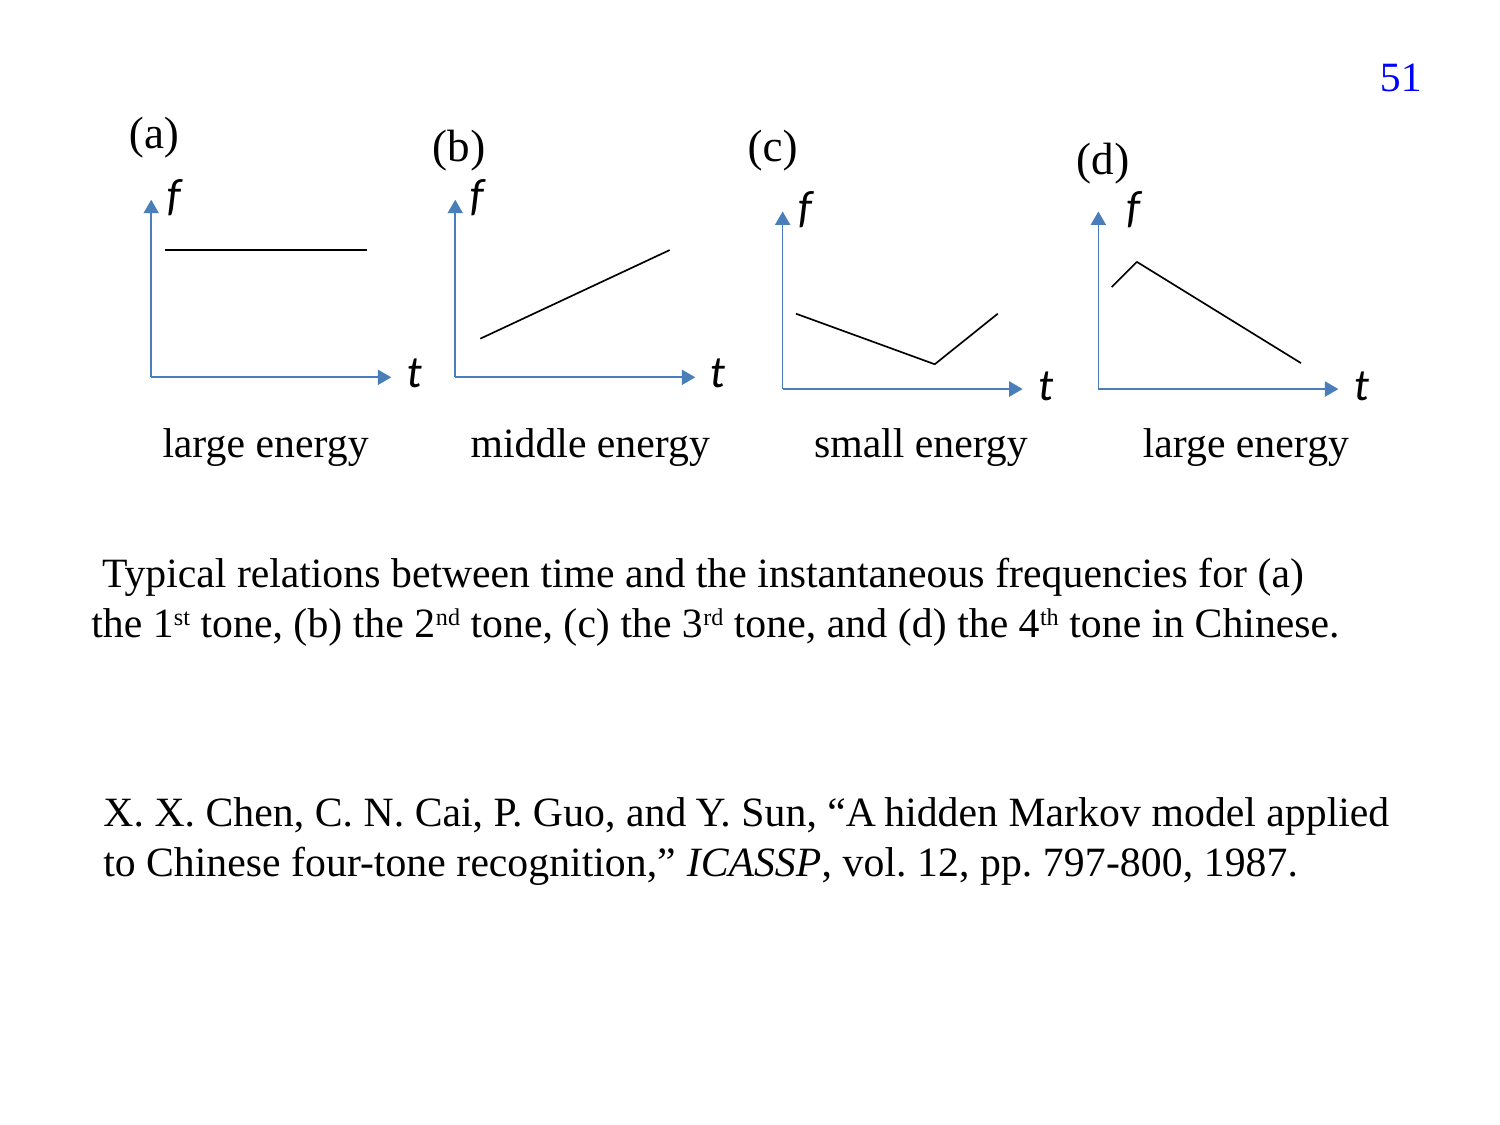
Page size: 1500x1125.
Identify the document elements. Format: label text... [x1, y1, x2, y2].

text_box Typical relations between time and the instantaneous frequencies for (a) the 1st tone, (b) the 2nd tone, (c) the 3rd tone, and (d) the 4th tone in Chinese. [76, 538, 1376, 654]
text_box small energy [797, 428, 1046, 474]
text_box large energy [1127, 428, 1365, 474]
slide_number 322 [1304, 42, 1437, 122]
text_box X. X. Chen, C. N. Cai, P. Guo, and Y. Sun, “A hidden Markov model applied to Chinese four-tone recognition,” ICASSP, vol. 12, pp. 797-800, 1987. [88, 777, 1412, 893]
text_box middle energy [454, 428, 727, 474]
picture [99, 89, 1414, 421]
text_box large energy [147, 428, 384, 474]
